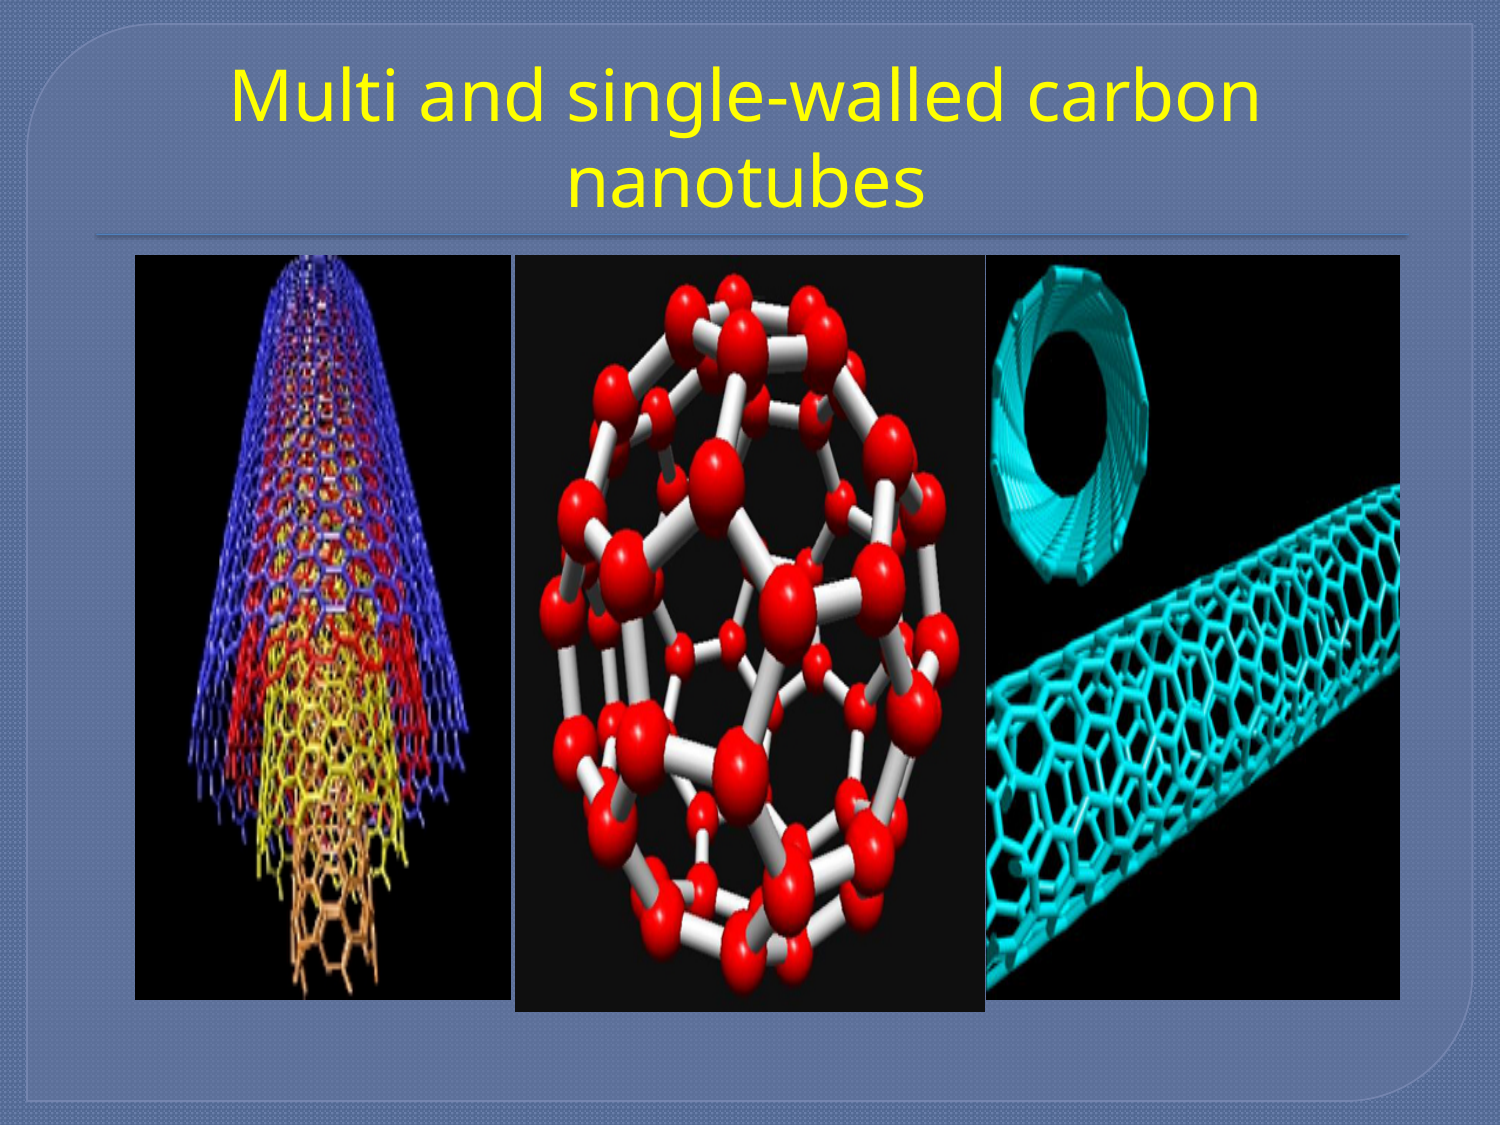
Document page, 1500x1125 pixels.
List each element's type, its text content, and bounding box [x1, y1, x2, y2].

picture [135, 255, 511, 1000]
title Multi and single-walled carbon nanotubes [75, 41, 1425, 230]
picture [515, 255, 1400, 1012]
